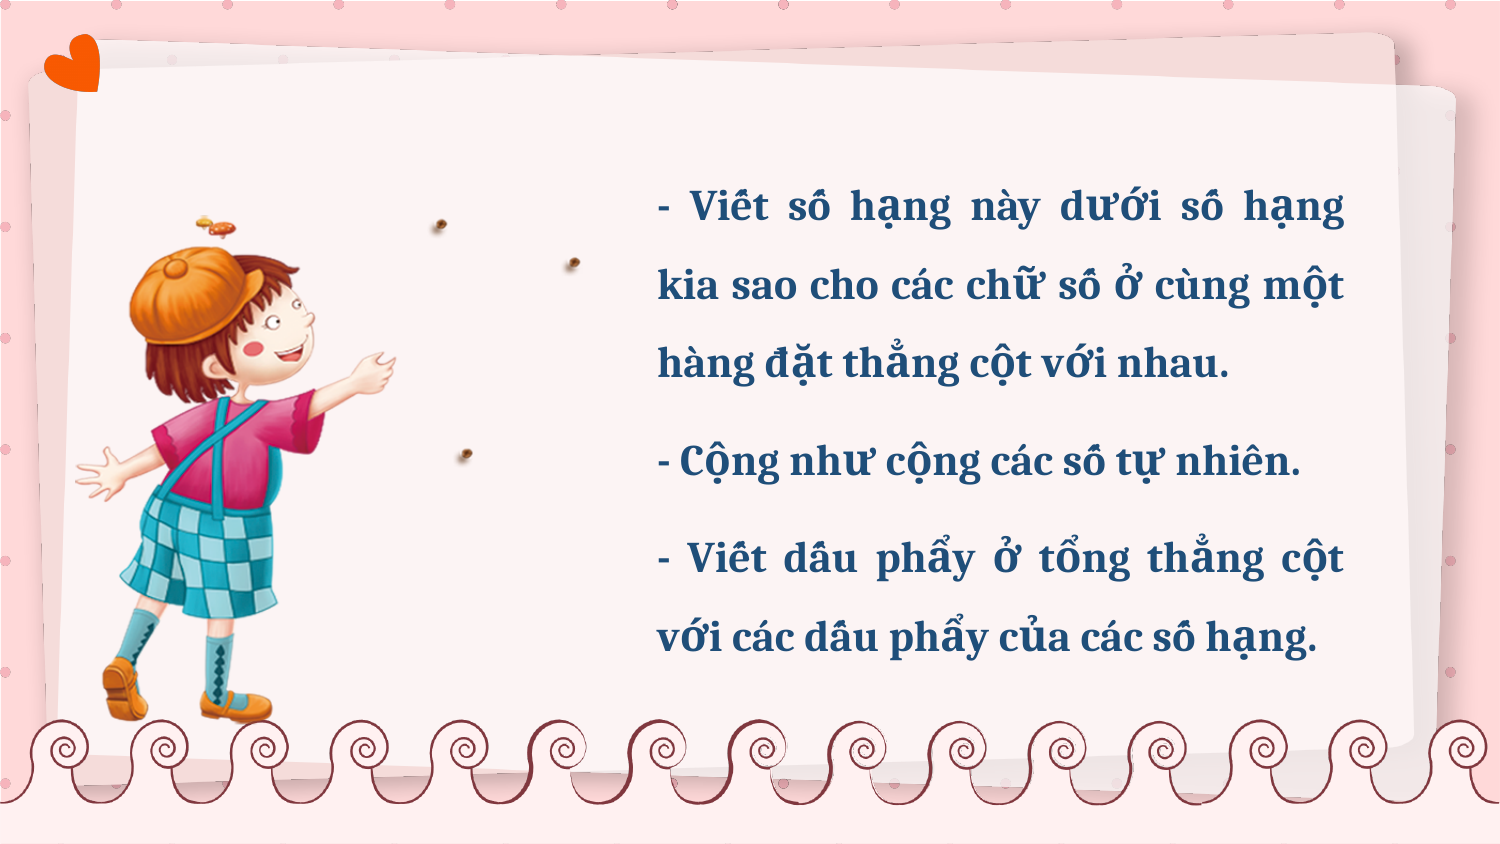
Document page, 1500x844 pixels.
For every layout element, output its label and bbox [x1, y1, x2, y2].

text_box [0, 0, 1500, 719]
picture [0, 32, 1500, 844]
